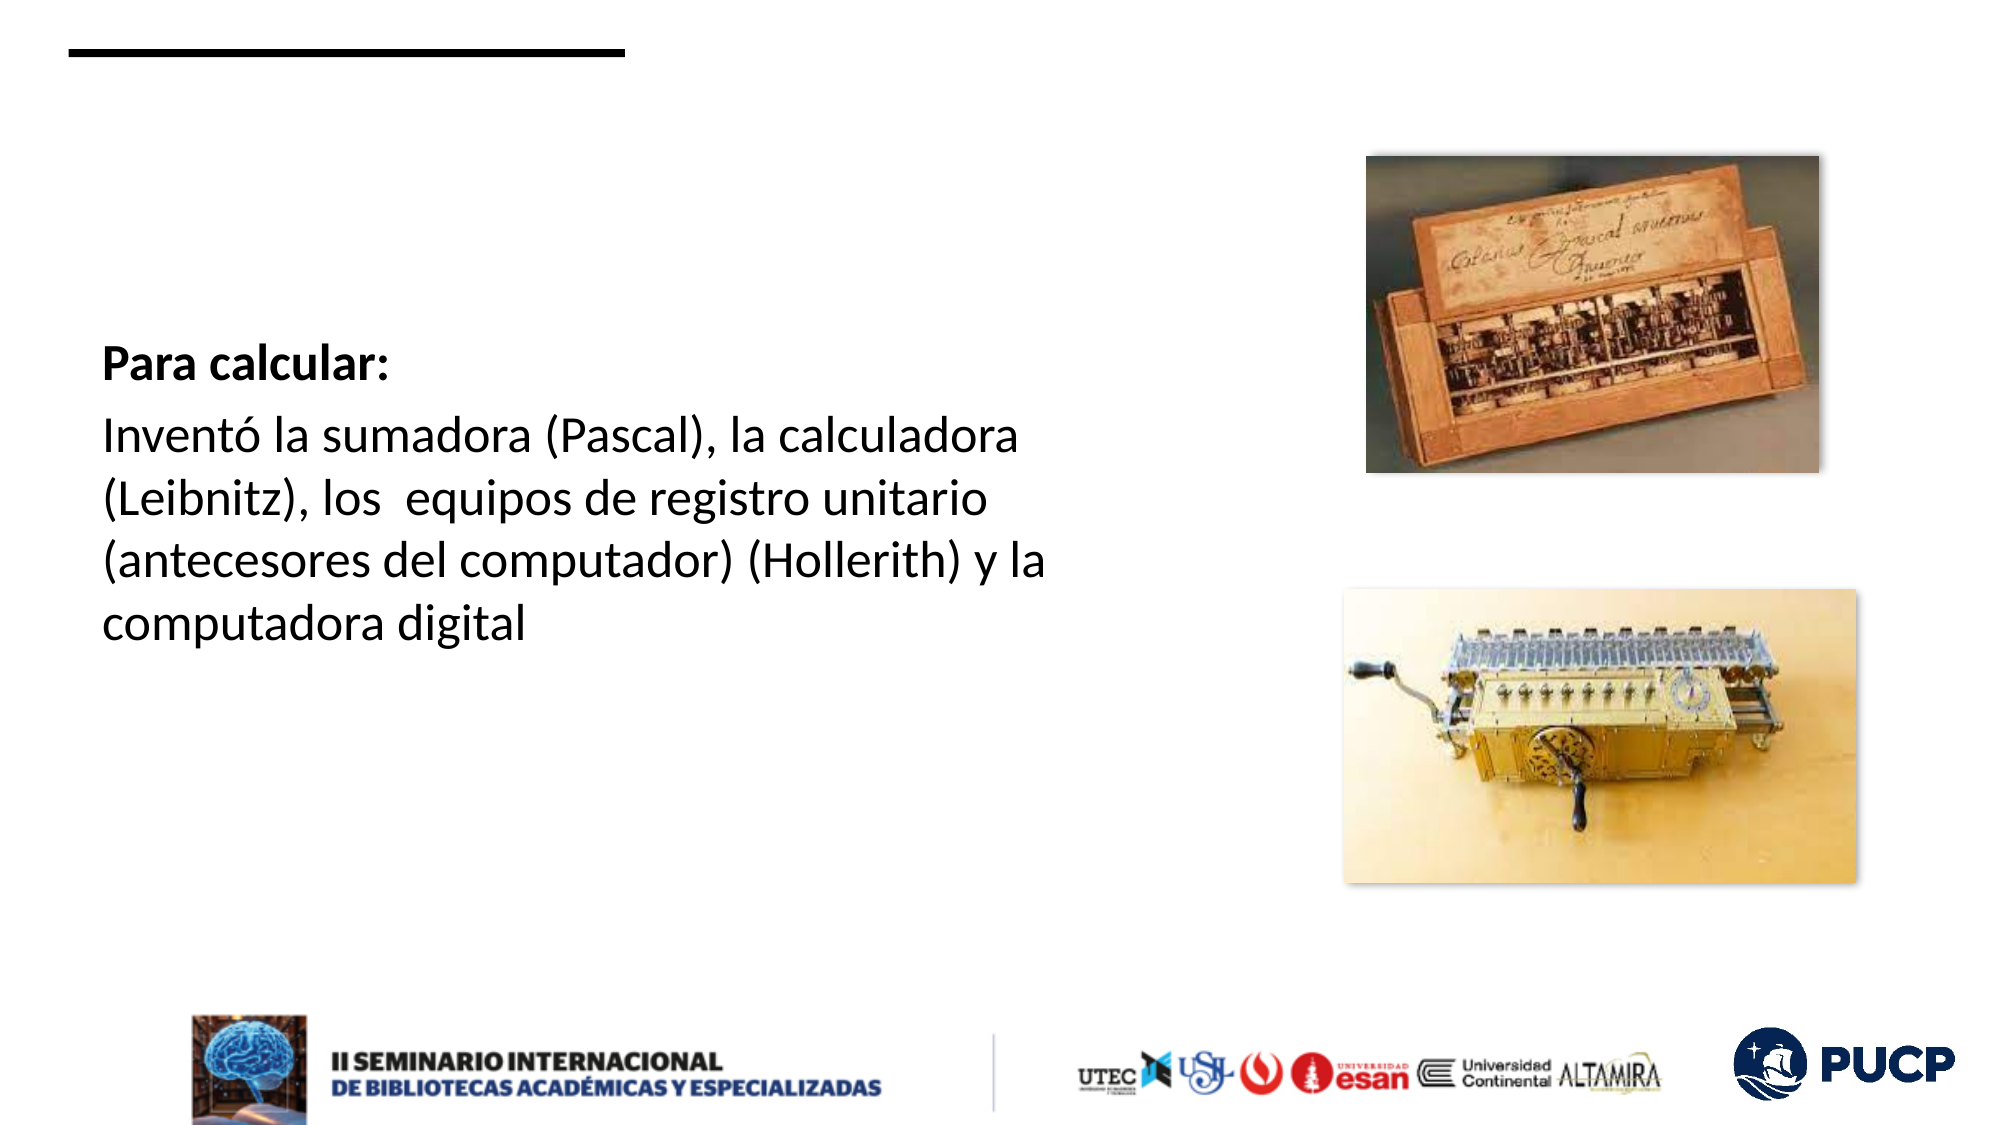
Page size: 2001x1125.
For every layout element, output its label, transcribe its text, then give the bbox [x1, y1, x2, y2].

picture [1344, 589, 1856, 883]
picture [1730, 1023, 1956, 1105]
list Para calcular: Inventó la sumadora (Pascal), la calculadora (Leibnitz), los equipos de registro unitario (antecesores del computador) (Hollerith) y la computadora digital [87, 128, 1177, 957]
picture [1366, 156, 1819, 473]
picture [127, 980, 1721, 1125]
